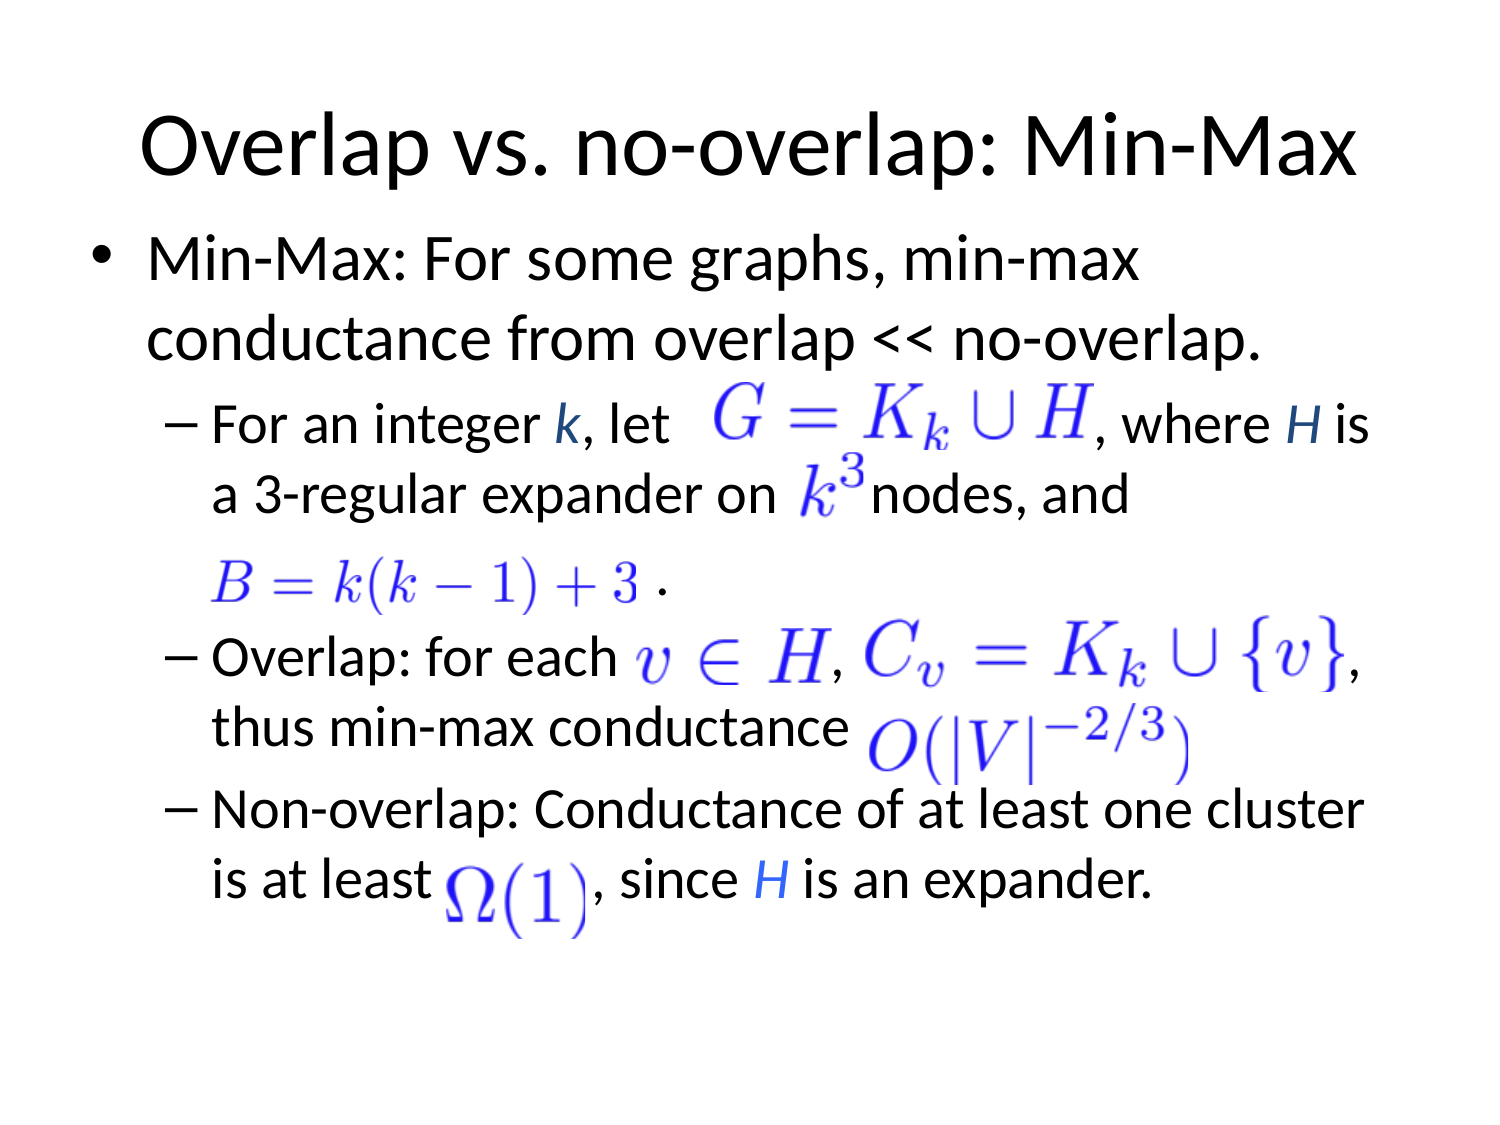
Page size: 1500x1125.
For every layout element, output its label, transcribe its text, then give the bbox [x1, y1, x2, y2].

picture [864, 614, 1345, 692]
picture [799, 451, 864, 518]
title Overlap vs. no-overlap: Min-Max [75, 45, 1425, 206]
picture [868, 702, 1189, 785]
picture [209, 555, 637, 615]
picture [713, 382, 1095, 450]
picture [635, 628, 832, 686]
picture [445, 861, 586, 940]
list Min-Max: For some graphs, min-max conductance from overlap << no-overlap. For an integer k, let , where H is a 3-regular expander on nodes, and . Overlap: for each , , thus min-max conductance Non-overlap: Conductance of at least one cluster is at least , since H is an expander. [75, 206, 1425, 1005]
